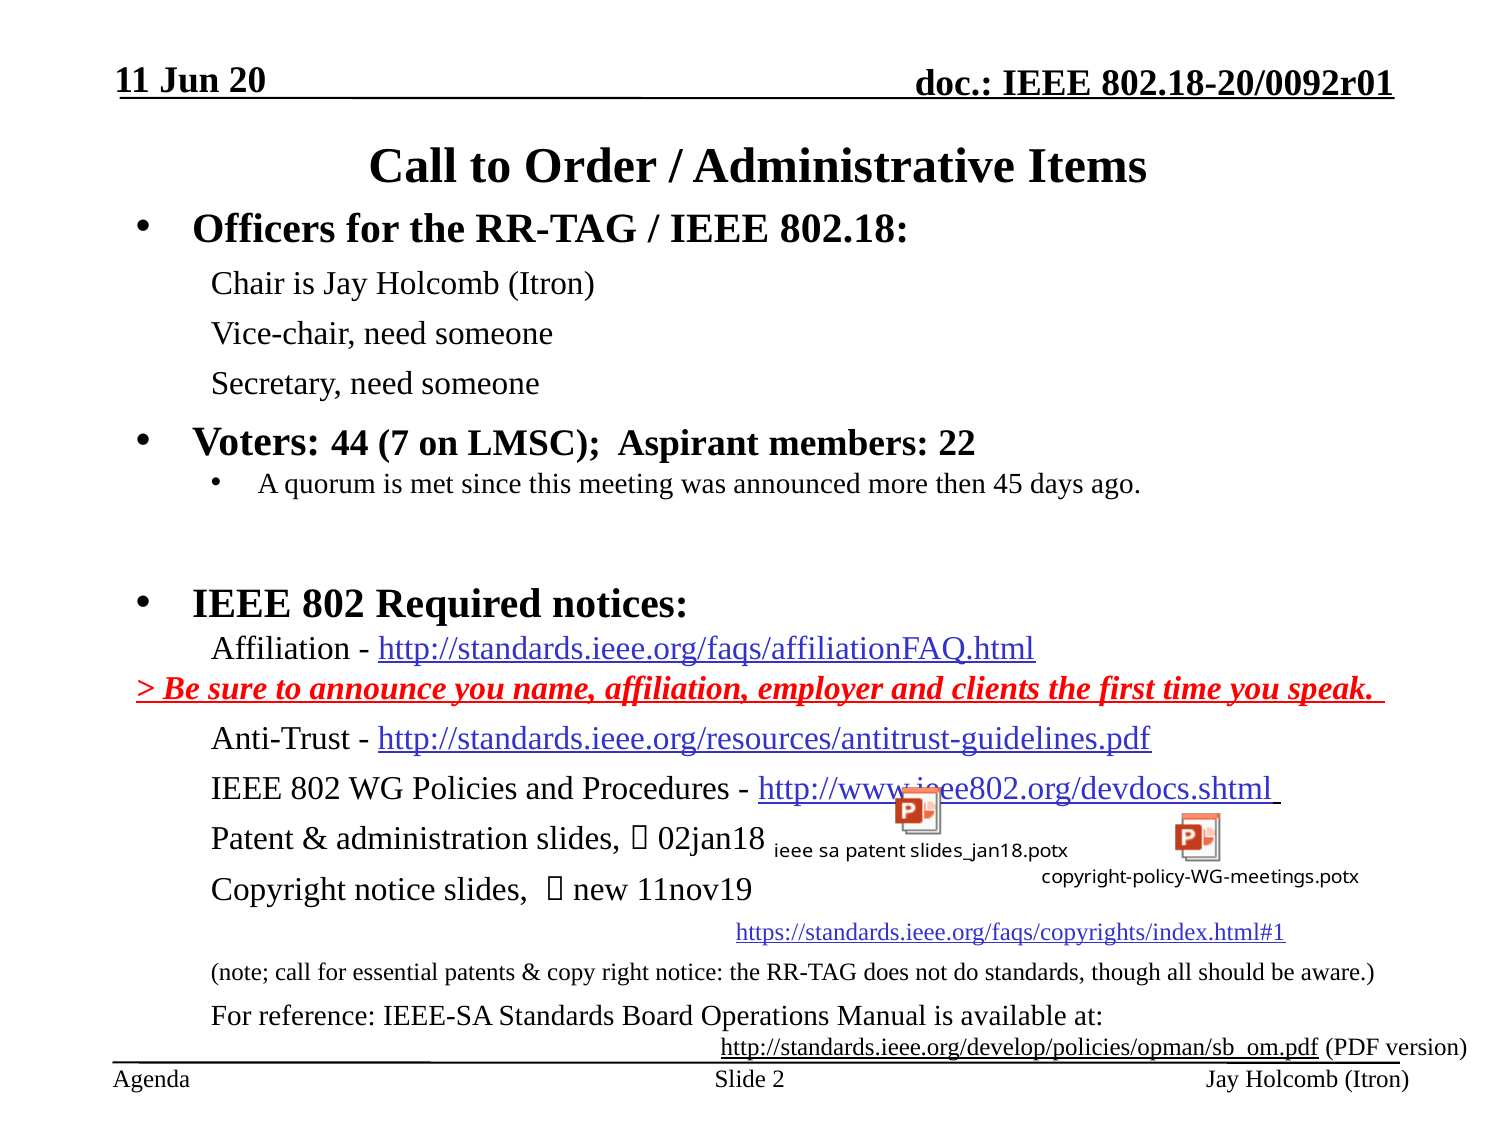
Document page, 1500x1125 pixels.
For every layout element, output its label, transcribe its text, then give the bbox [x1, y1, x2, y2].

title Call to Order / Administrative Items [120, 99, 1396, 192]
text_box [1003, 812, 1396, 895]
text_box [749, 786, 1091, 869]
slide_number Slide 2 [699, 1061, 800, 1123]
footer Jay Holcomb (Itron) [887, 1061, 1411, 1093]
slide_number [114, 62, 538, 101]
list Officers for the RR-TAG / IEEE 802.18: Chair is Jay Holcomb (Itron) Vice-chair, need someone Secretary, need someone Voters: 44 (7 on LMSC); Aspirant members: 22 A quorum is met since this meeting was announced more then 45 days ago. IEEE 802 Required notices: Affiliation - http://standards.ieee.org/faqs/affiliationFAQ.html > Be sure to announce you name, affiliation, employer and clients the first time you speak. Anti-Trust - http://standards.ieee.org/resources/antitrust-guidelines.pdf IEEE 802 WG Policies and Procedures - http://www.ieee802.org/devdocs.shtml Patent & administration slides,  02jan18 Copyright notice slides,  new 11nov19 https://standards.ieee.org/faqs/copyrights/index.html#1 (note; call for essential patents & copy right notice: the RR-TAG does not do standards, though all should be aware.) For reference: IEEE-SA Standards Board Operations Manual is available at: http://standards.ieee.org/develop/policies/opman/sb_om.pdf (PDF version) [120, 192, 1484, 1051]
